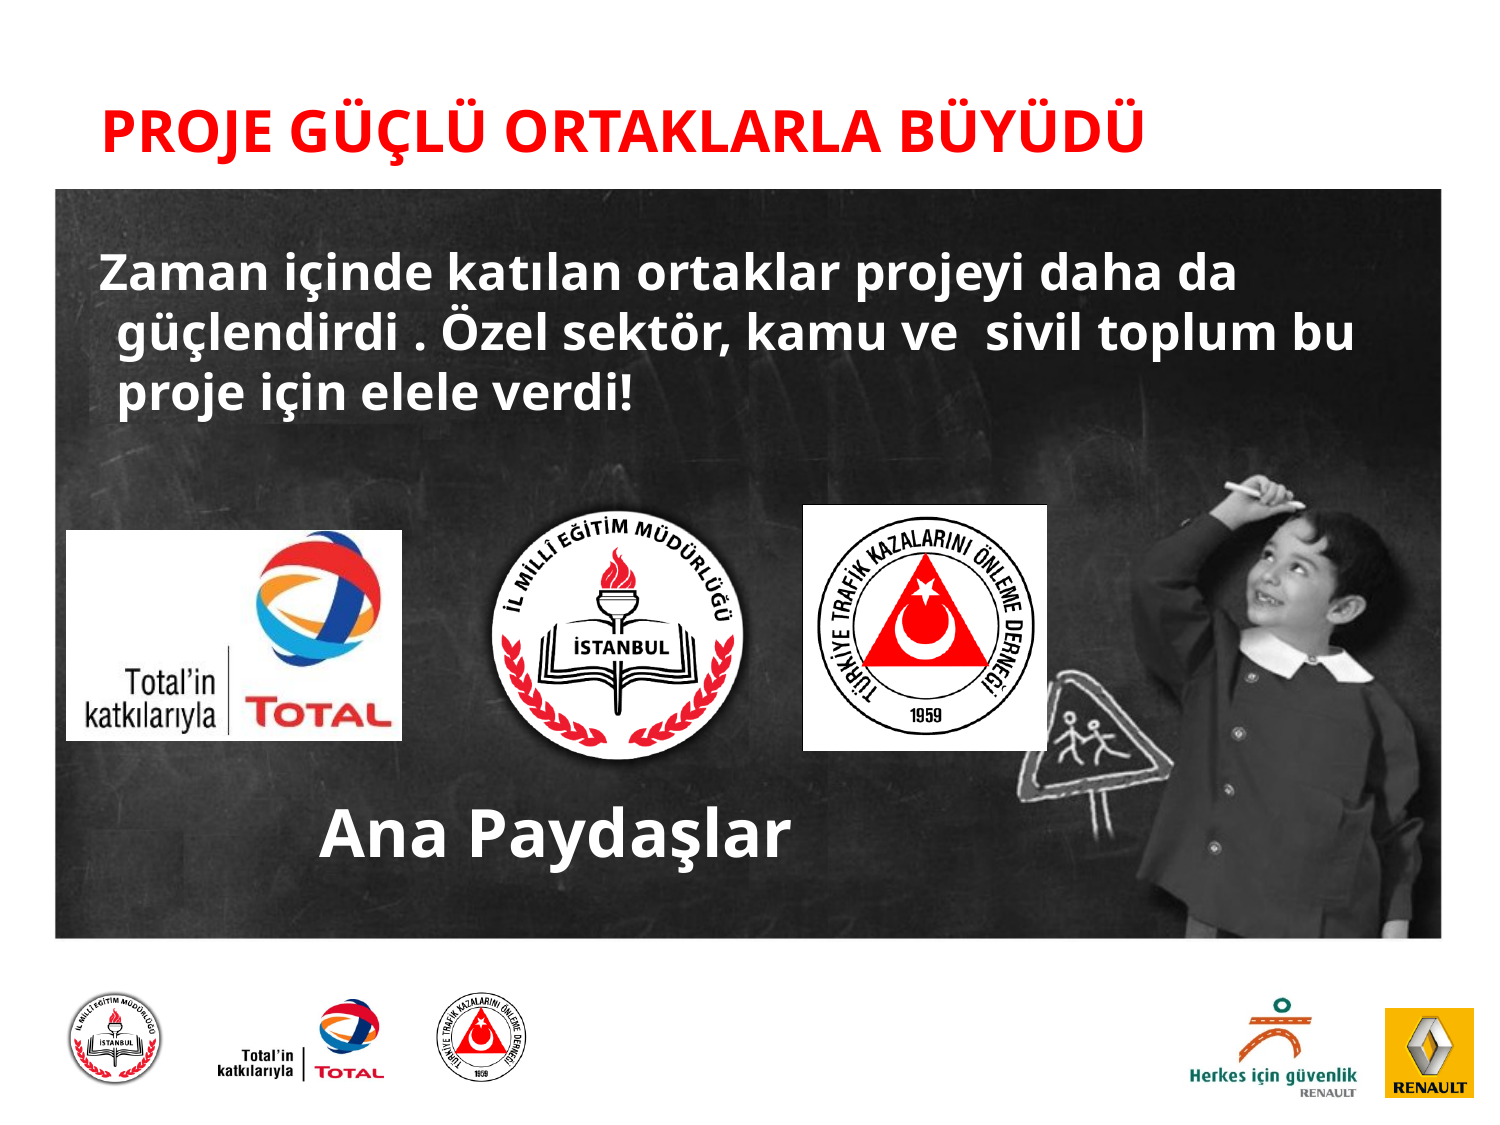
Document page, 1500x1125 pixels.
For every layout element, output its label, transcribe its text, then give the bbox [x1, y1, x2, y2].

picture [473, 487, 763, 777]
picture [218, 999, 384, 1082]
picture [66, 530, 402, 742]
picture [64, 987, 166, 1088]
list Zaman içinde katılan ortaklar projeyi daha da güçlendirdi . Özel sektör, kamu ve sivil toplum bu proje için elele verdi! [54, 189, 1443, 943]
text_box Ana Paydaşlar [304, 782, 896, 878]
picture [430, 987, 531, 1088]
title [54, 39, 1443, 169]
picture [1180, 988, 1364, 1107]
picture [1385, 1008, 1474, 1098]
text_box PROJE GÜÇLÜ ORTAKLARLA BÜYÜDÜ [79, 64, 1468, 194]
picture [801, 504, 1047, 751]
